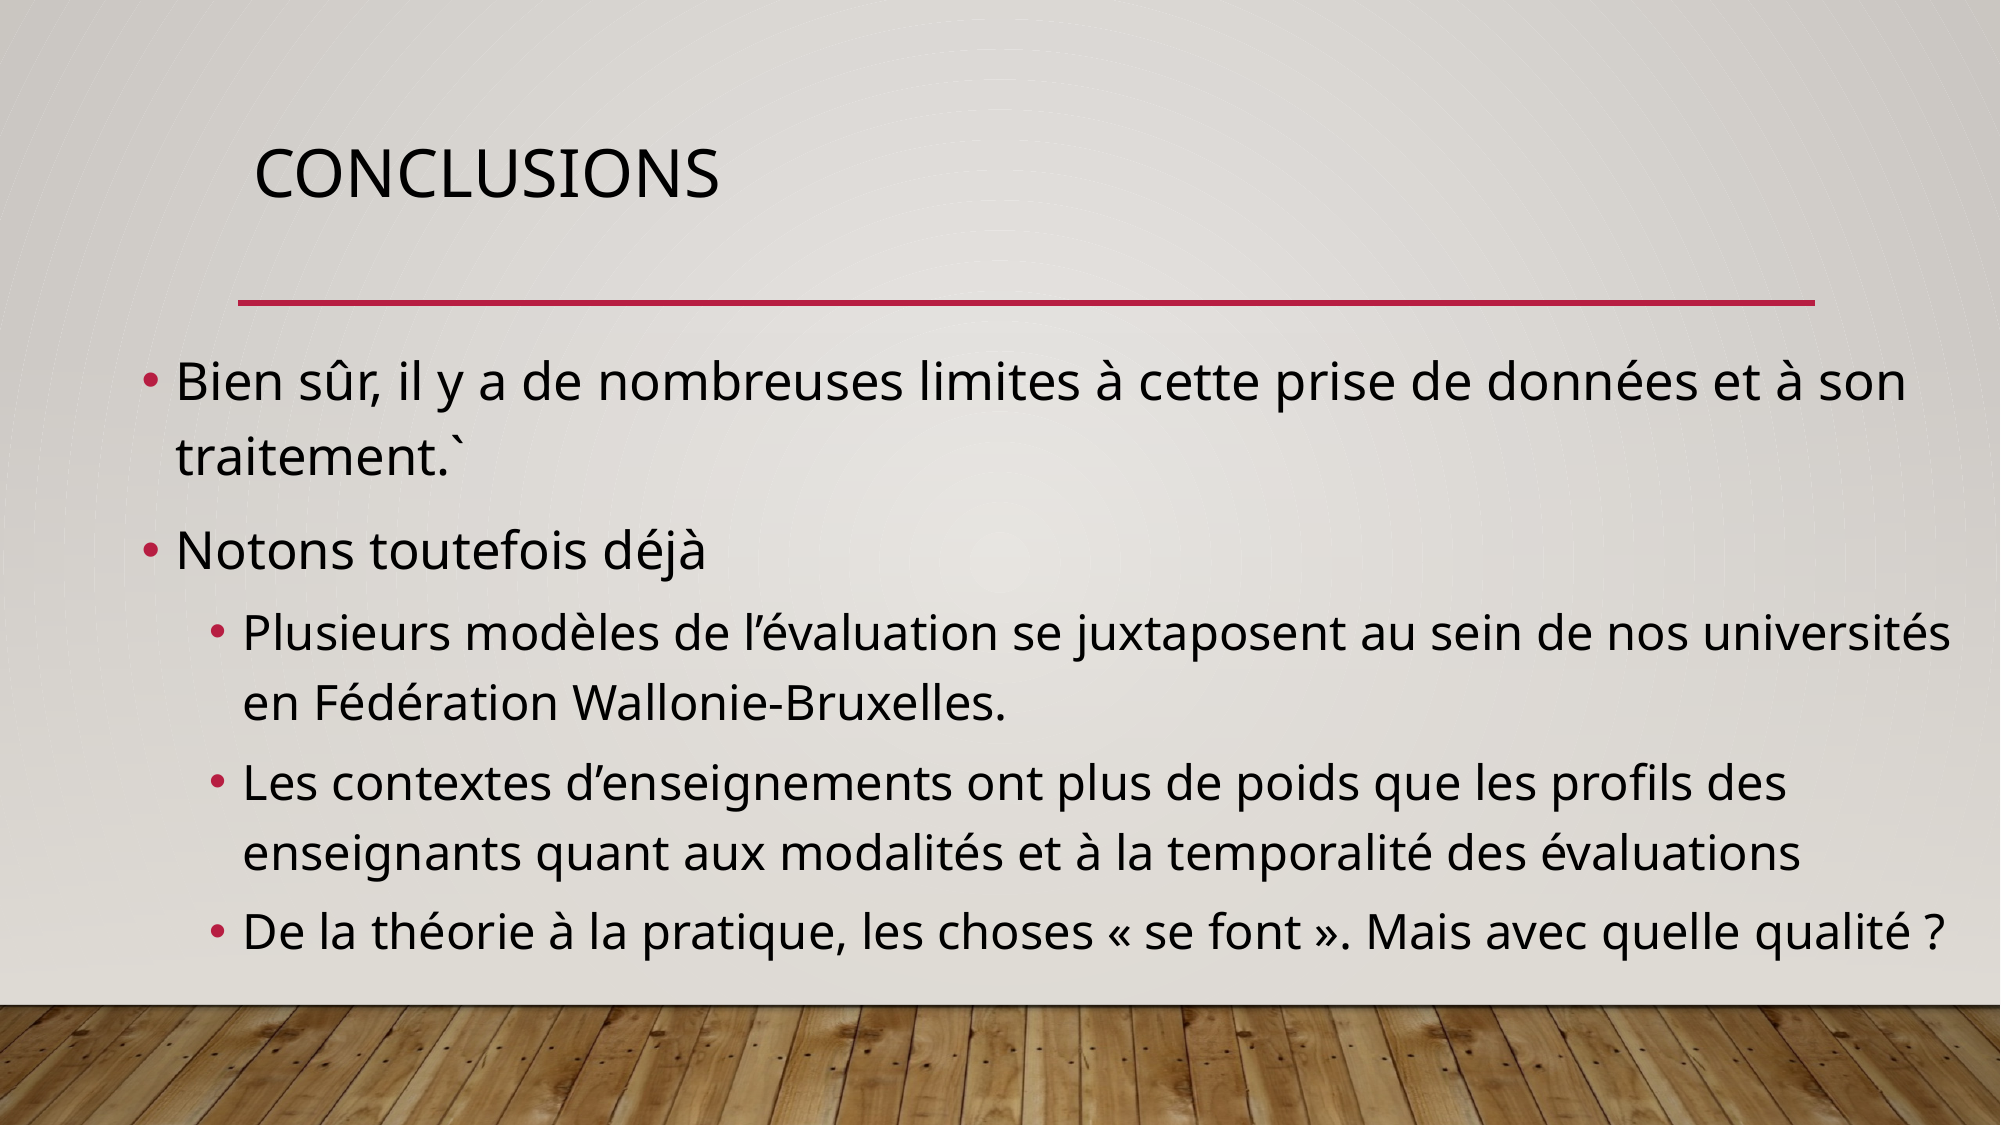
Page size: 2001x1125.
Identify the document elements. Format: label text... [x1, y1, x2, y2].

picture [0, 1005, 2000, 1125]
title Conclusions [238, 131, 1814, 305]
text_box Bien sûr, il y a de nombreuses limites à cette prise de données et à son traitement.` Notons toutefois déjà Plusieurs modèles de l’évaluation se juxtaposent au sein de nos universités en Fédération Wallonie-Bruxelles. Les contextes d’enseignements ont plus de poids que les profils des enseignants quant aux modalités et à la temporalité des évaluations De la théorie à la pratique, les choses « se font ». Mais avec quelle qualité ? [126, 328, 2000, 1022]
